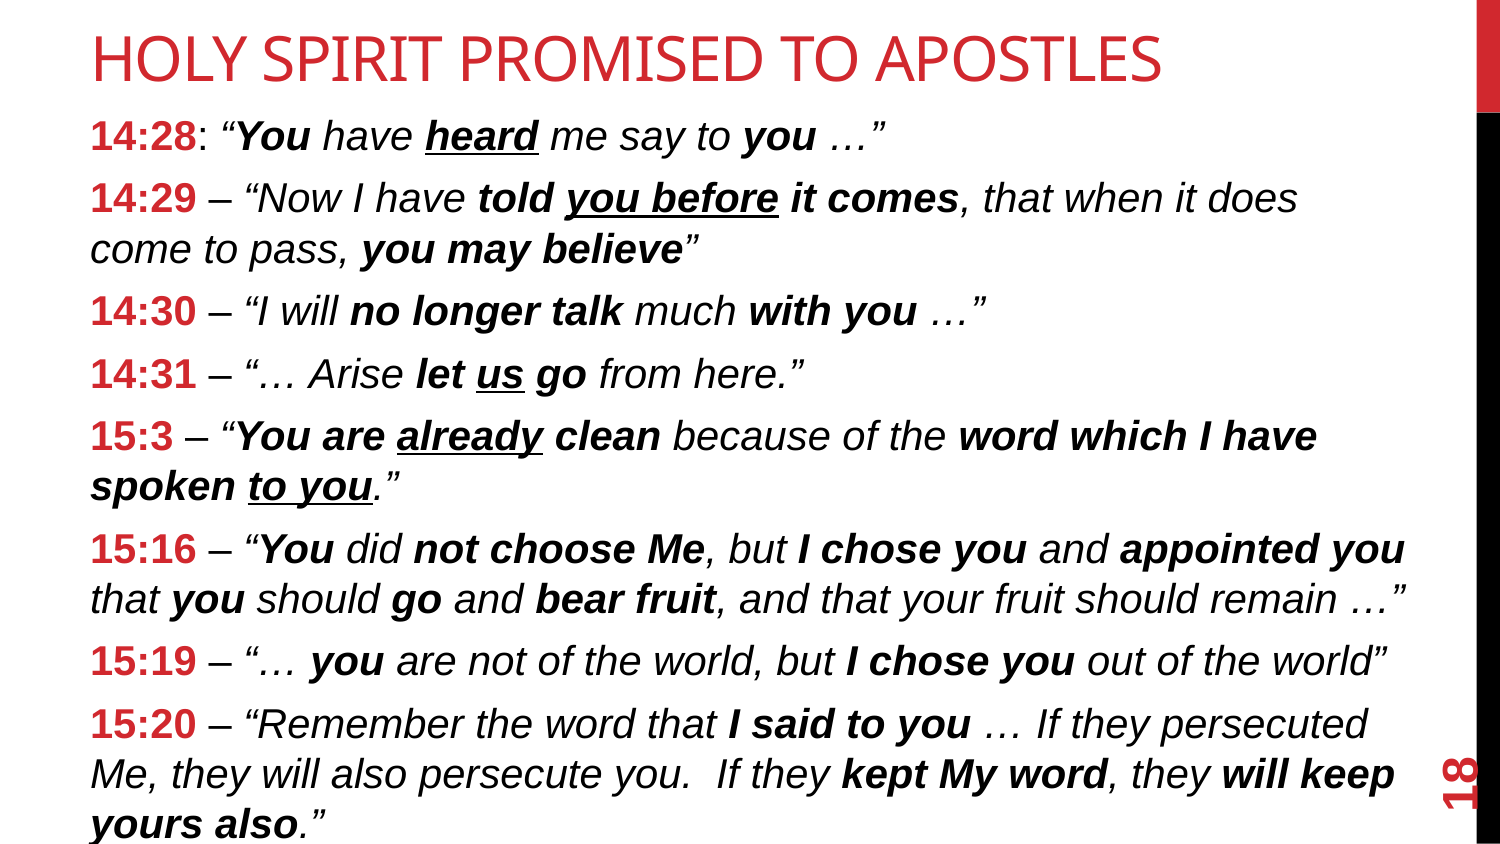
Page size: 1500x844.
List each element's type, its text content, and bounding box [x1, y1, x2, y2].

title Holy Spirit Promised to Apostles [75, 11, 1425, 101]
slide_number 18 [1427, 665, 1488, 828]
list 14:28: “You have heard me say to you …” 14:29 – “Now I have told you before it comes, that when it does come to pass, you may believe” 14:30 – “I will no longer talk much with you …” 14:31 – “… Arise let us go from here.” 15:3 – “You are already clean because of the word which I have spoken to you.” 15:16 – “You did not choose Me, but I chose you and appointed you that you should go and bear fruit, and that your fruit should remain …” 15:19 – “… you are not of the world, but I chose you out of the world” 15:20 – “Remember the word that I said to you … If they persecuted Me, they will also persecute you. If they kept My word, they will keep yours also.” [75, 101, 1425, 811]
